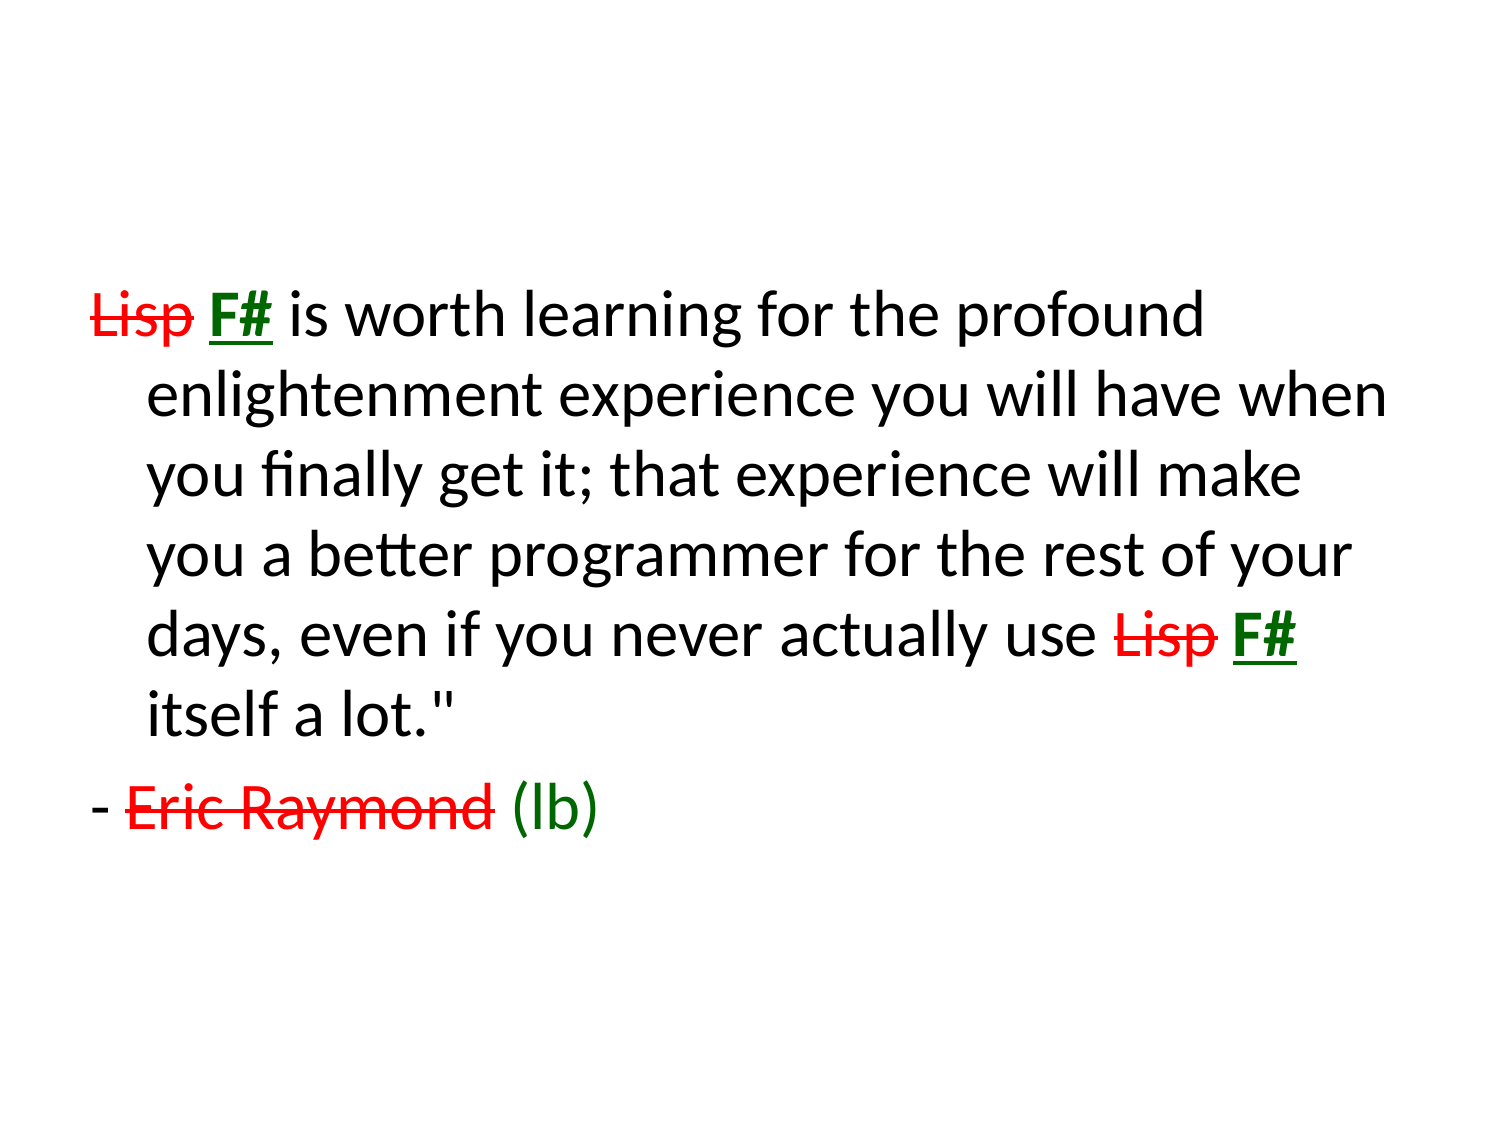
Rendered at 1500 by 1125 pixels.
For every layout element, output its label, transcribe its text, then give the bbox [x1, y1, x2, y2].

list Lisp F# is worth learning for the profound enlightenment experience you will have when you finally get it; that experience will make you a better programmer for the rest of your days, even if you never actually use Lisp F# itself a lot." - Eric Raymond (lb) [75, 262, 1425, 1005]
